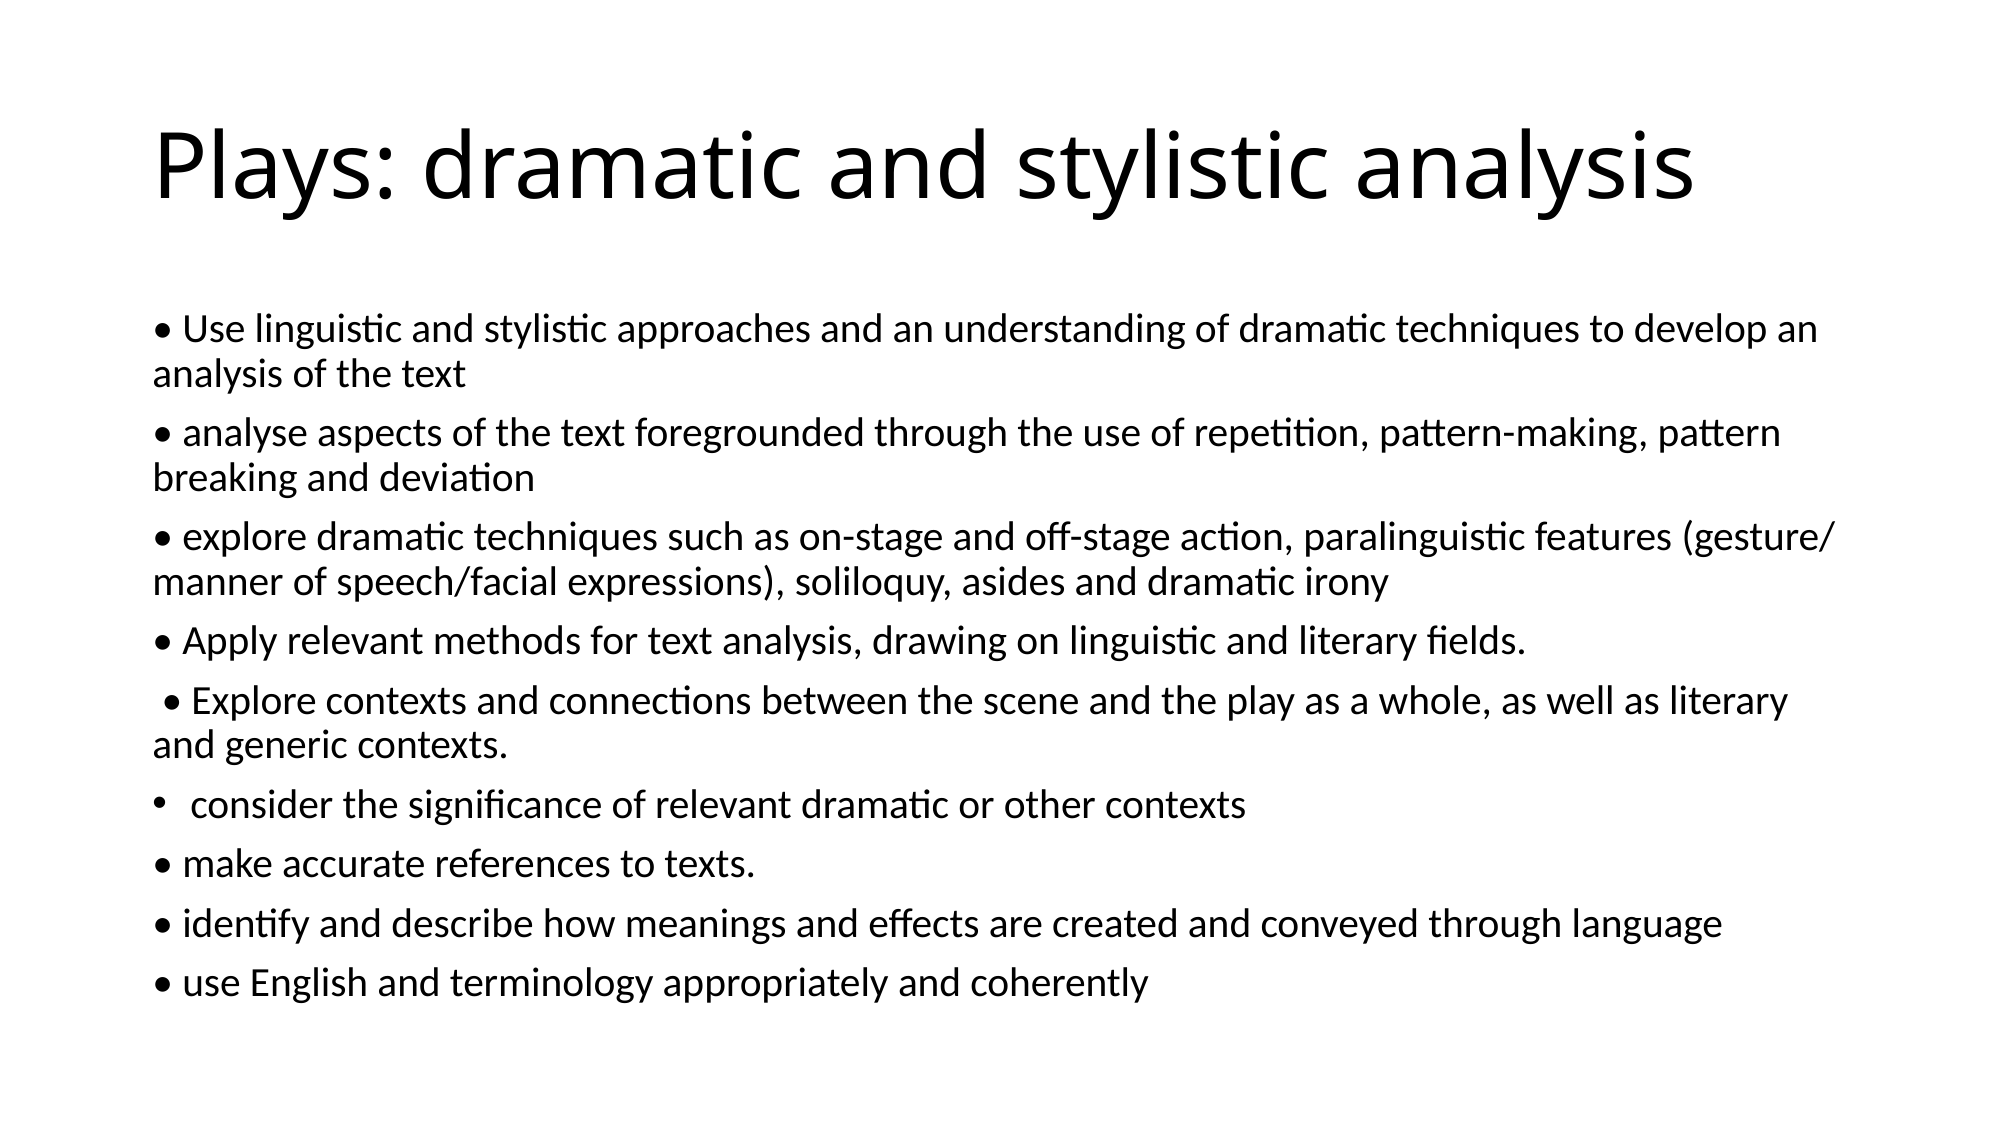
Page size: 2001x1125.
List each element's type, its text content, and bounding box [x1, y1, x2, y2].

title Plays: dramatic and stylistic analysis [137, 59, 1863, 278]
list • Use linguistic and stylistic approaches and an understanding of dramatic techniques to develop an analysis of the text • analyse aspects of the text foregrounded through the use of repetition, pattern-making, pattern breaking and deviation • explore dramatic techniques such as on-stage and off-stage action, paralinguistic features (gesture/ manner of speech/facial expressions), soliloquy, asides and dramatic irony • Apply relevant methods for text analysis, drawing on linguistic and literary fields. • Explore contexts and connections between the scene and the play as a whole, as well as literary and generic contexts. consider the significance of relevant dramatic or other contexts • make accurate references to texts. • identify and describe how meanings and effects are created and conveyed through language • use English and terminology appropriately and coherently [137, 299, 1863, 1014]
